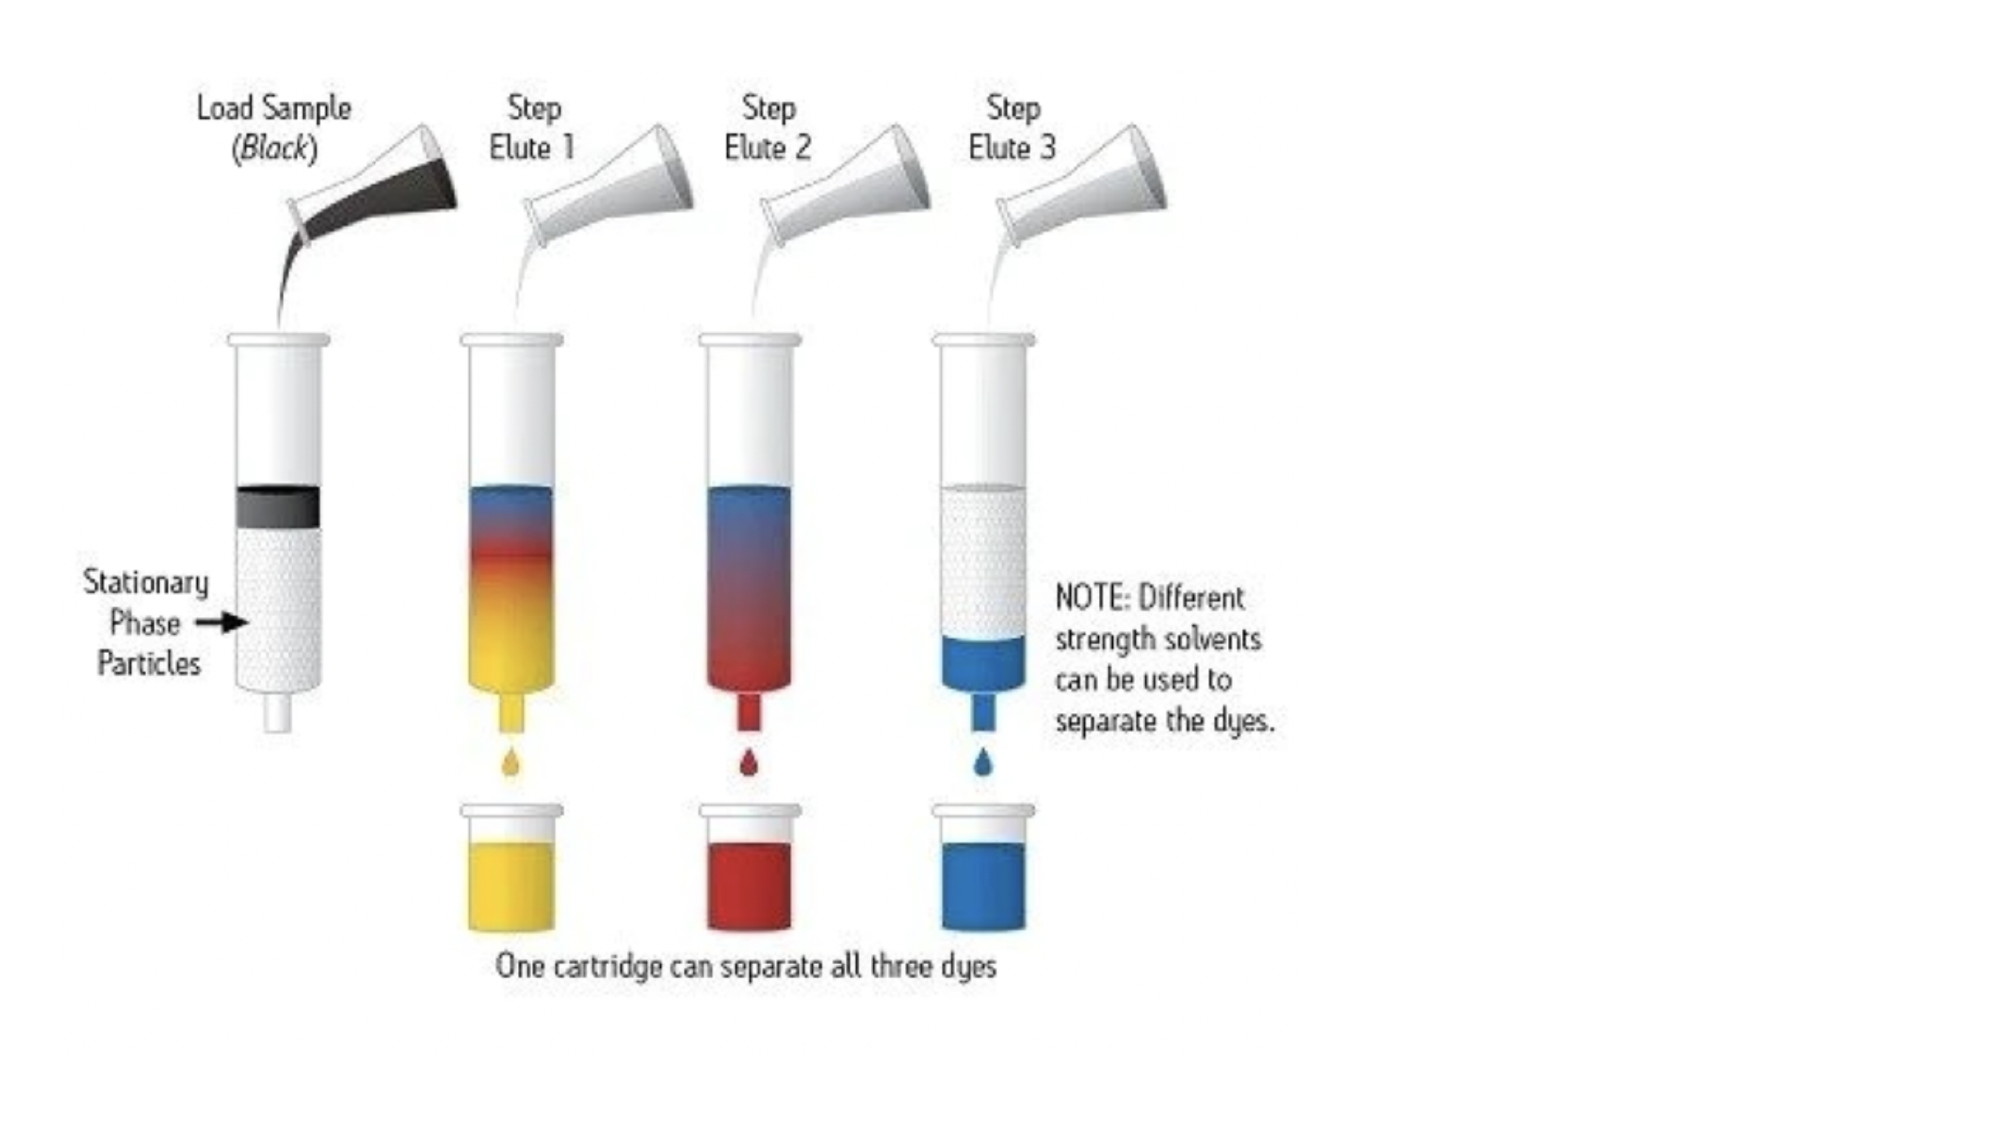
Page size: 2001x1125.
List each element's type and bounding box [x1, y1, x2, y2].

picture [58, 69, 1302, 1056]
